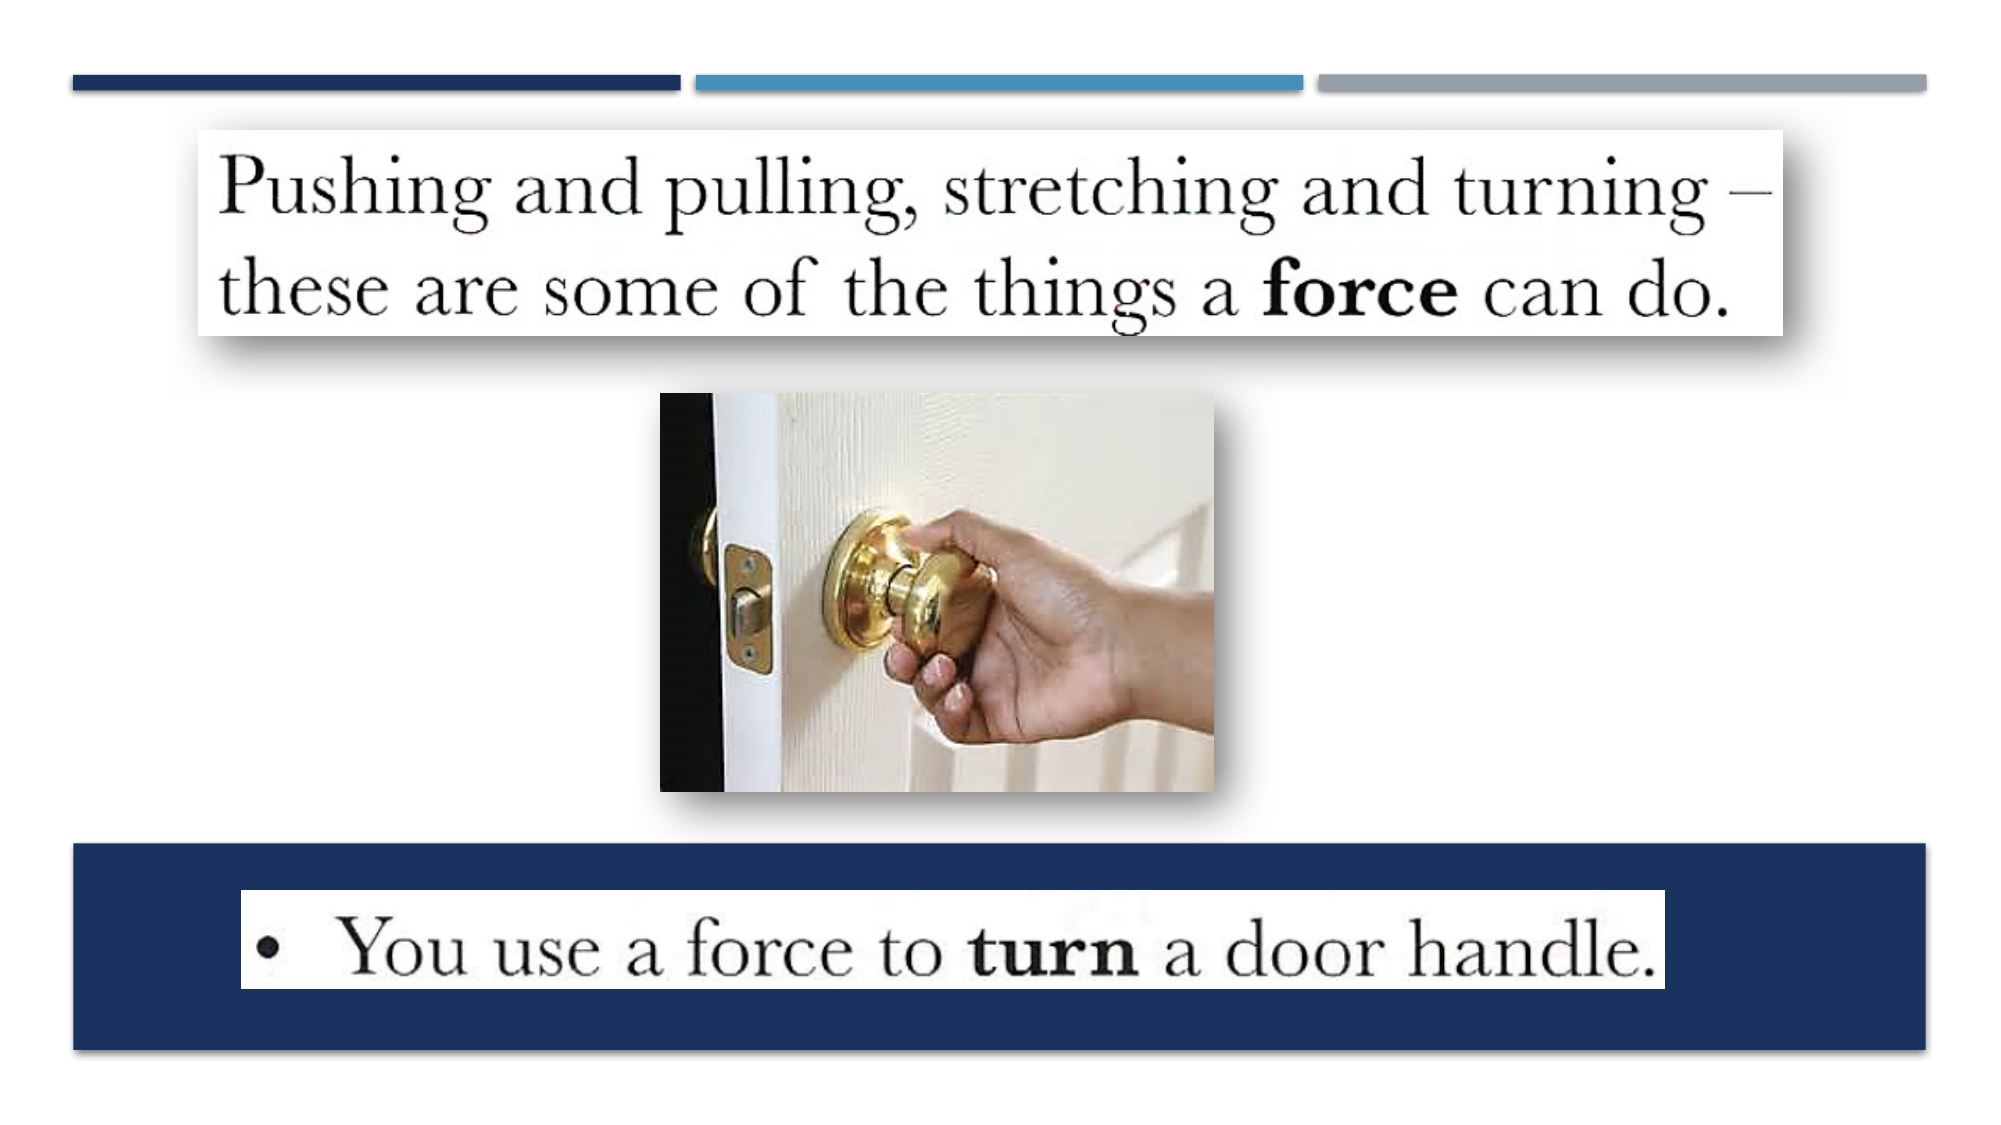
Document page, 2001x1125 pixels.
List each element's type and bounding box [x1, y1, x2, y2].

picture [240, 889, 1665, 990]
picture [197, 129, 1784, 336]
picture [660, 393, 1214, 793]
